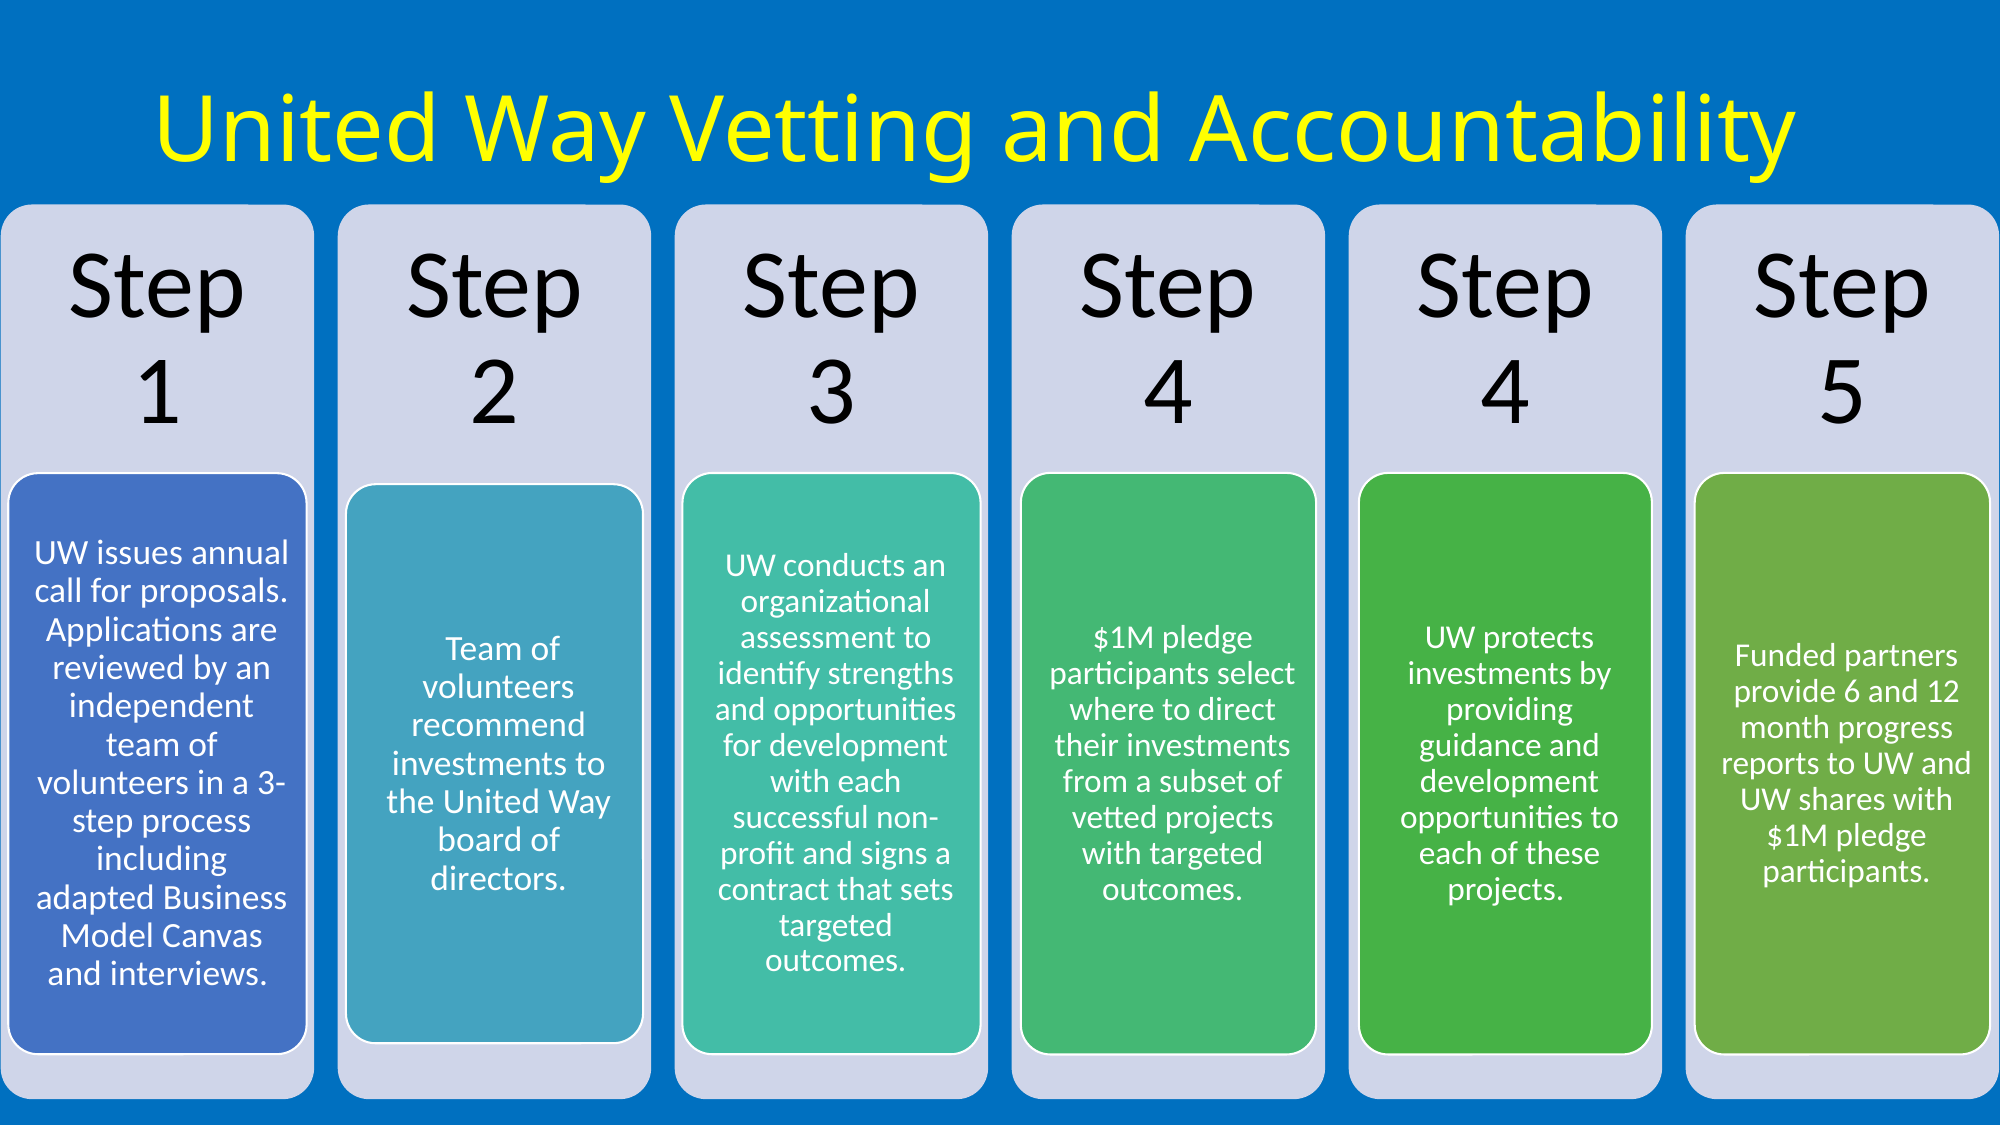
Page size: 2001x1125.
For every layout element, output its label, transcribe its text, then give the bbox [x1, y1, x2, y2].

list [0, 204, 2000, 1100]
title United Way Vetting and Accountability [137, 59, 1863, 204]
